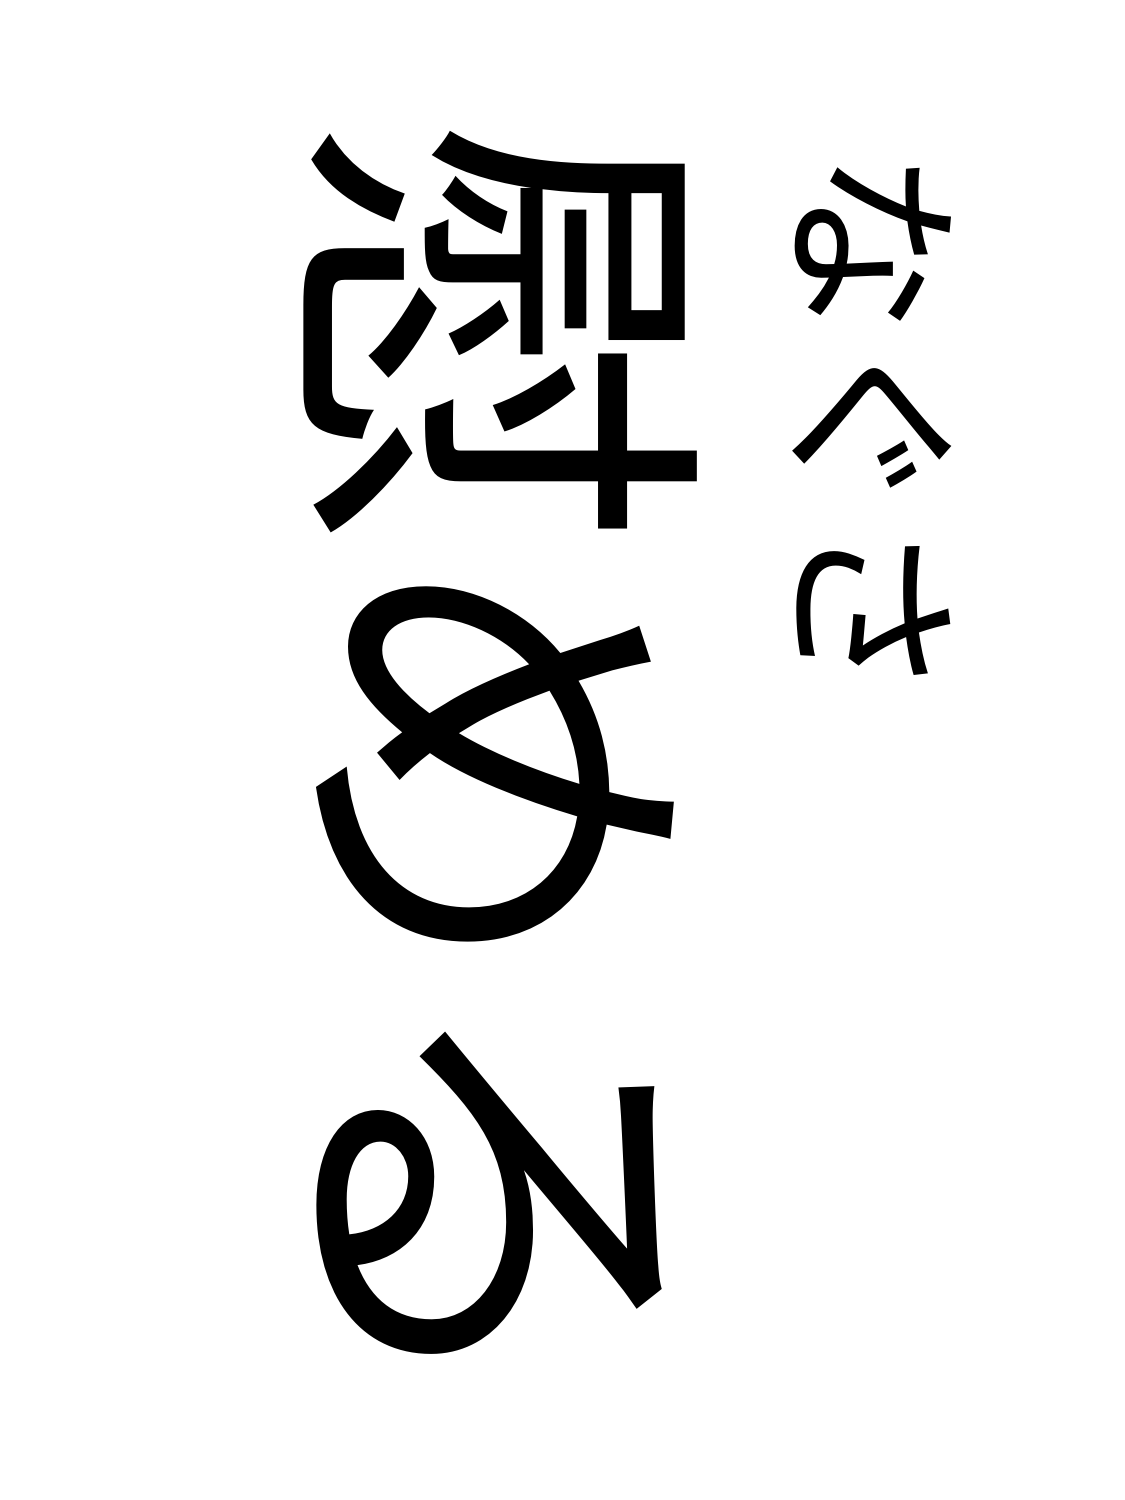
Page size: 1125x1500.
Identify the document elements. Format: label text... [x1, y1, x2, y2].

text_box なぐさ [743, 135, 996, 1500]
text_box 慰める [243, 116, 769, 1459]
